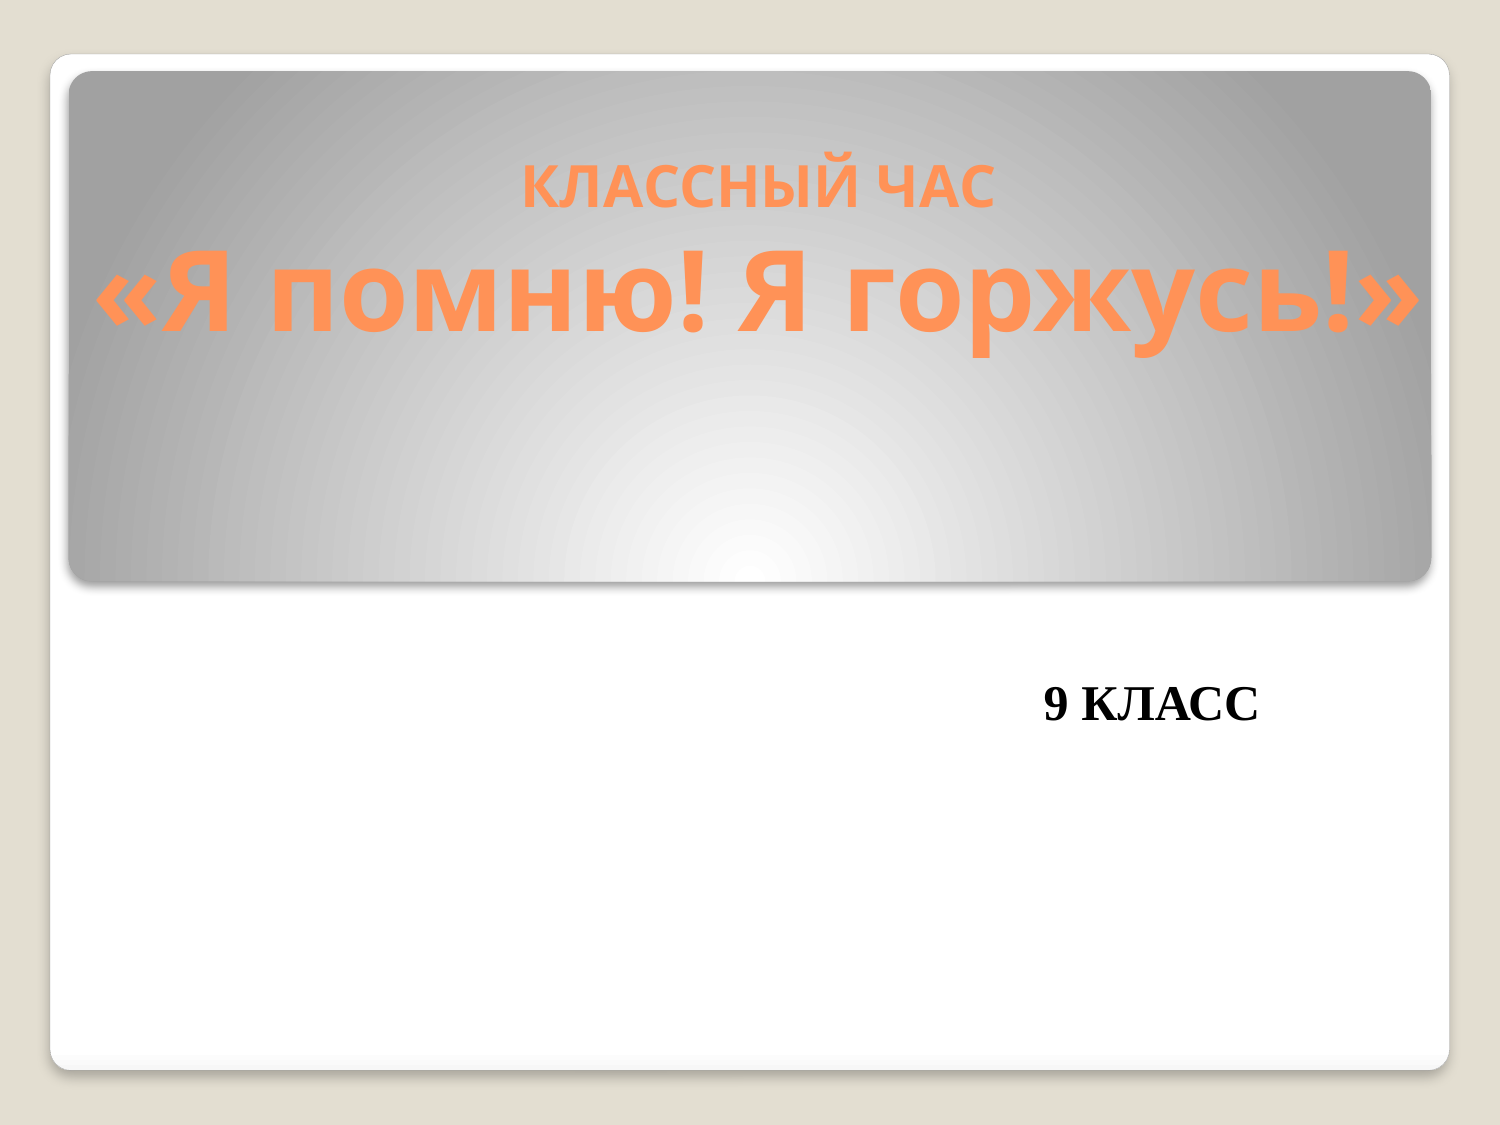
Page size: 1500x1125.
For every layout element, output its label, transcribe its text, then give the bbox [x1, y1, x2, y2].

subtitle 9 КЛАСС [225, 550, 1275, 1083]
title КЛАССНЫЙ ЧАС «Я помню! Я горжусь!» [41, 101, 1477, 362]
picture [111, 391, 857, 888]
